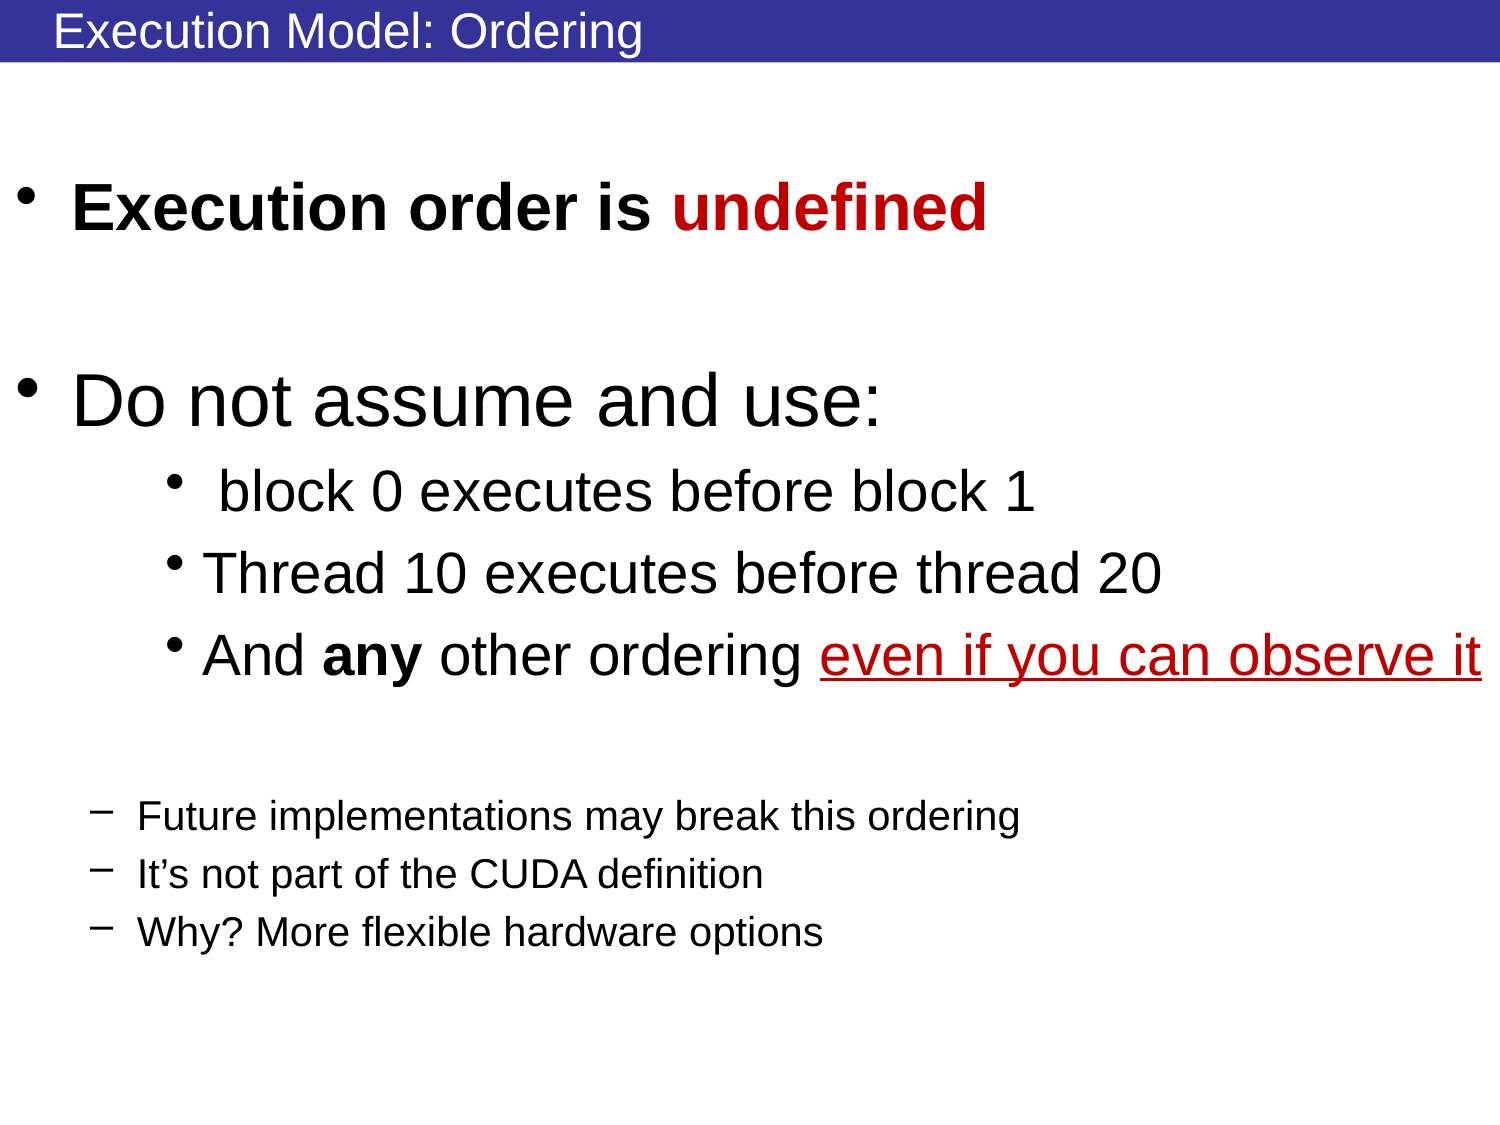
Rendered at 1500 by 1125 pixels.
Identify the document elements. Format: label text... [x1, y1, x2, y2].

list Execution order is undefined Do not assume and use: block 0 executes before block 1 Thread 10 executes before thread 20 And any other ordering even if you can observe it Future implementations may break this ordering It’s not part of the CUDA definition Why? More flexible hardware options [0, 62, 1500, 1125]
title Execution Model: Ordering [37, 7, 1426, 51]
